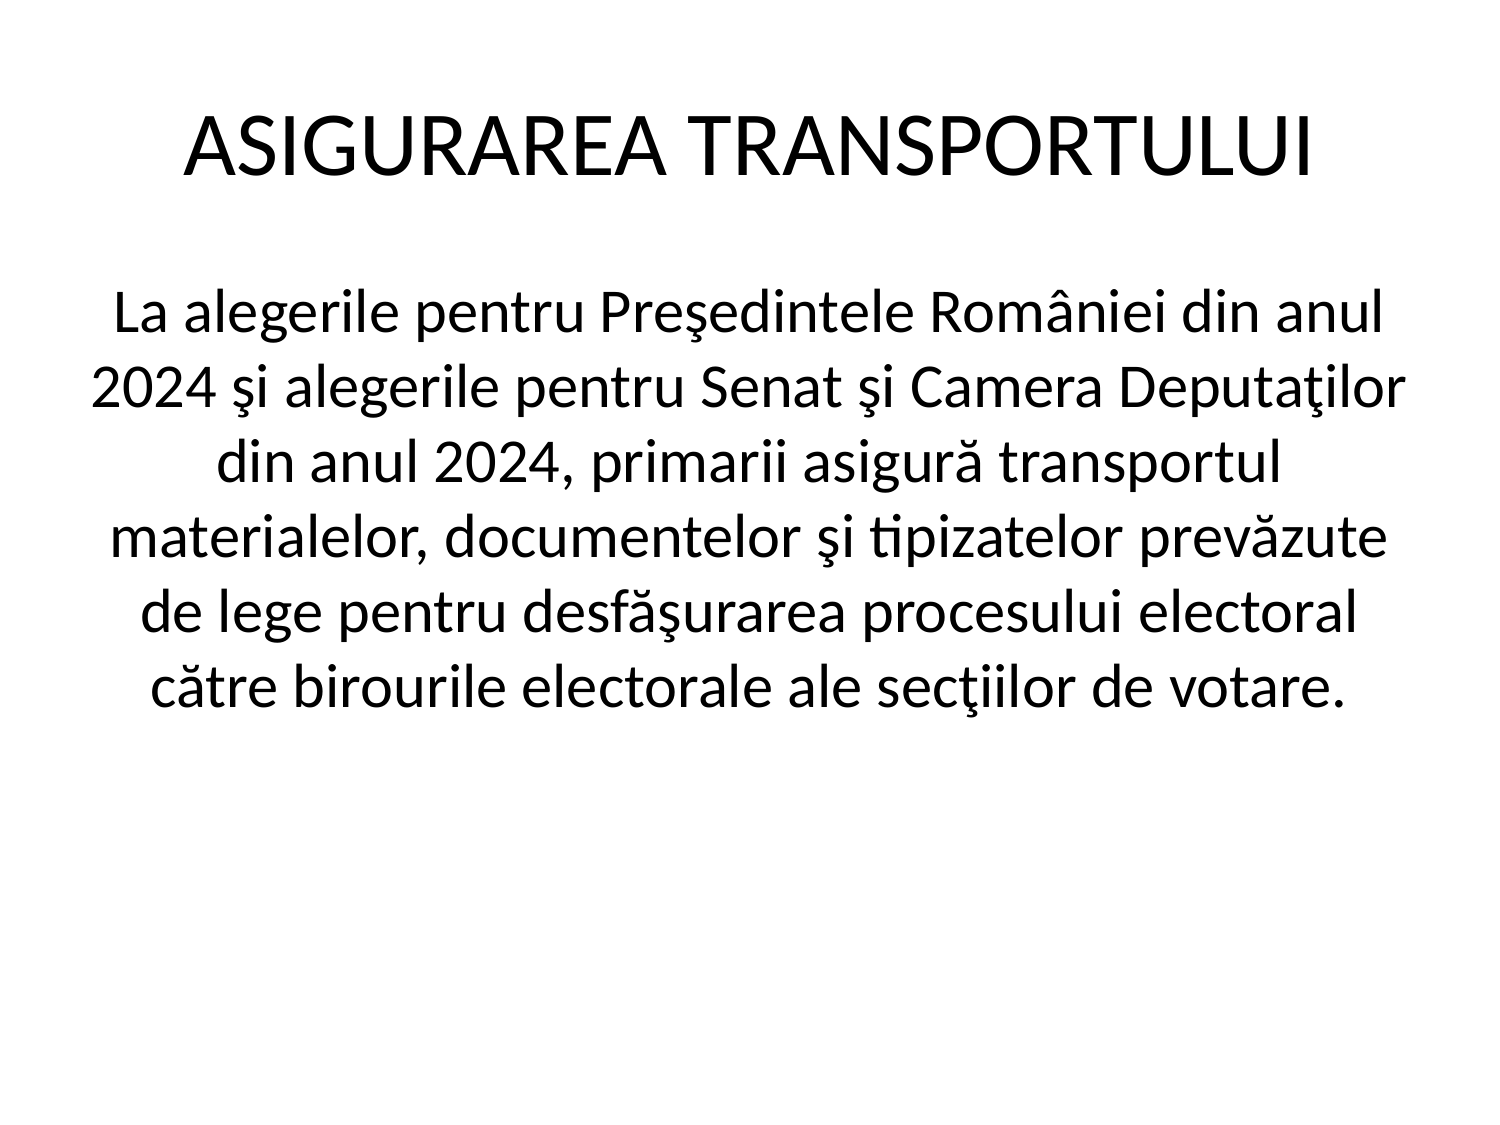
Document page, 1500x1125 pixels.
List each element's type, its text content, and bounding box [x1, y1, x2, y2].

list La alegerile pentru Preşedintele României din anul 2024 şi alegerile pentru Senat şi Camera Deputaţilor din anul 2024, primarii asigură transportul materialelor, documentelor şi tipizatelor prevăzute de lege pentru desfăşurarea procesului electoral către birourile electorale ale secţiilor de votare. [75, 262, 1425, 1005]
title ASIGURAREA TRANSPORTULUI [75, 45, 1425, 233]
